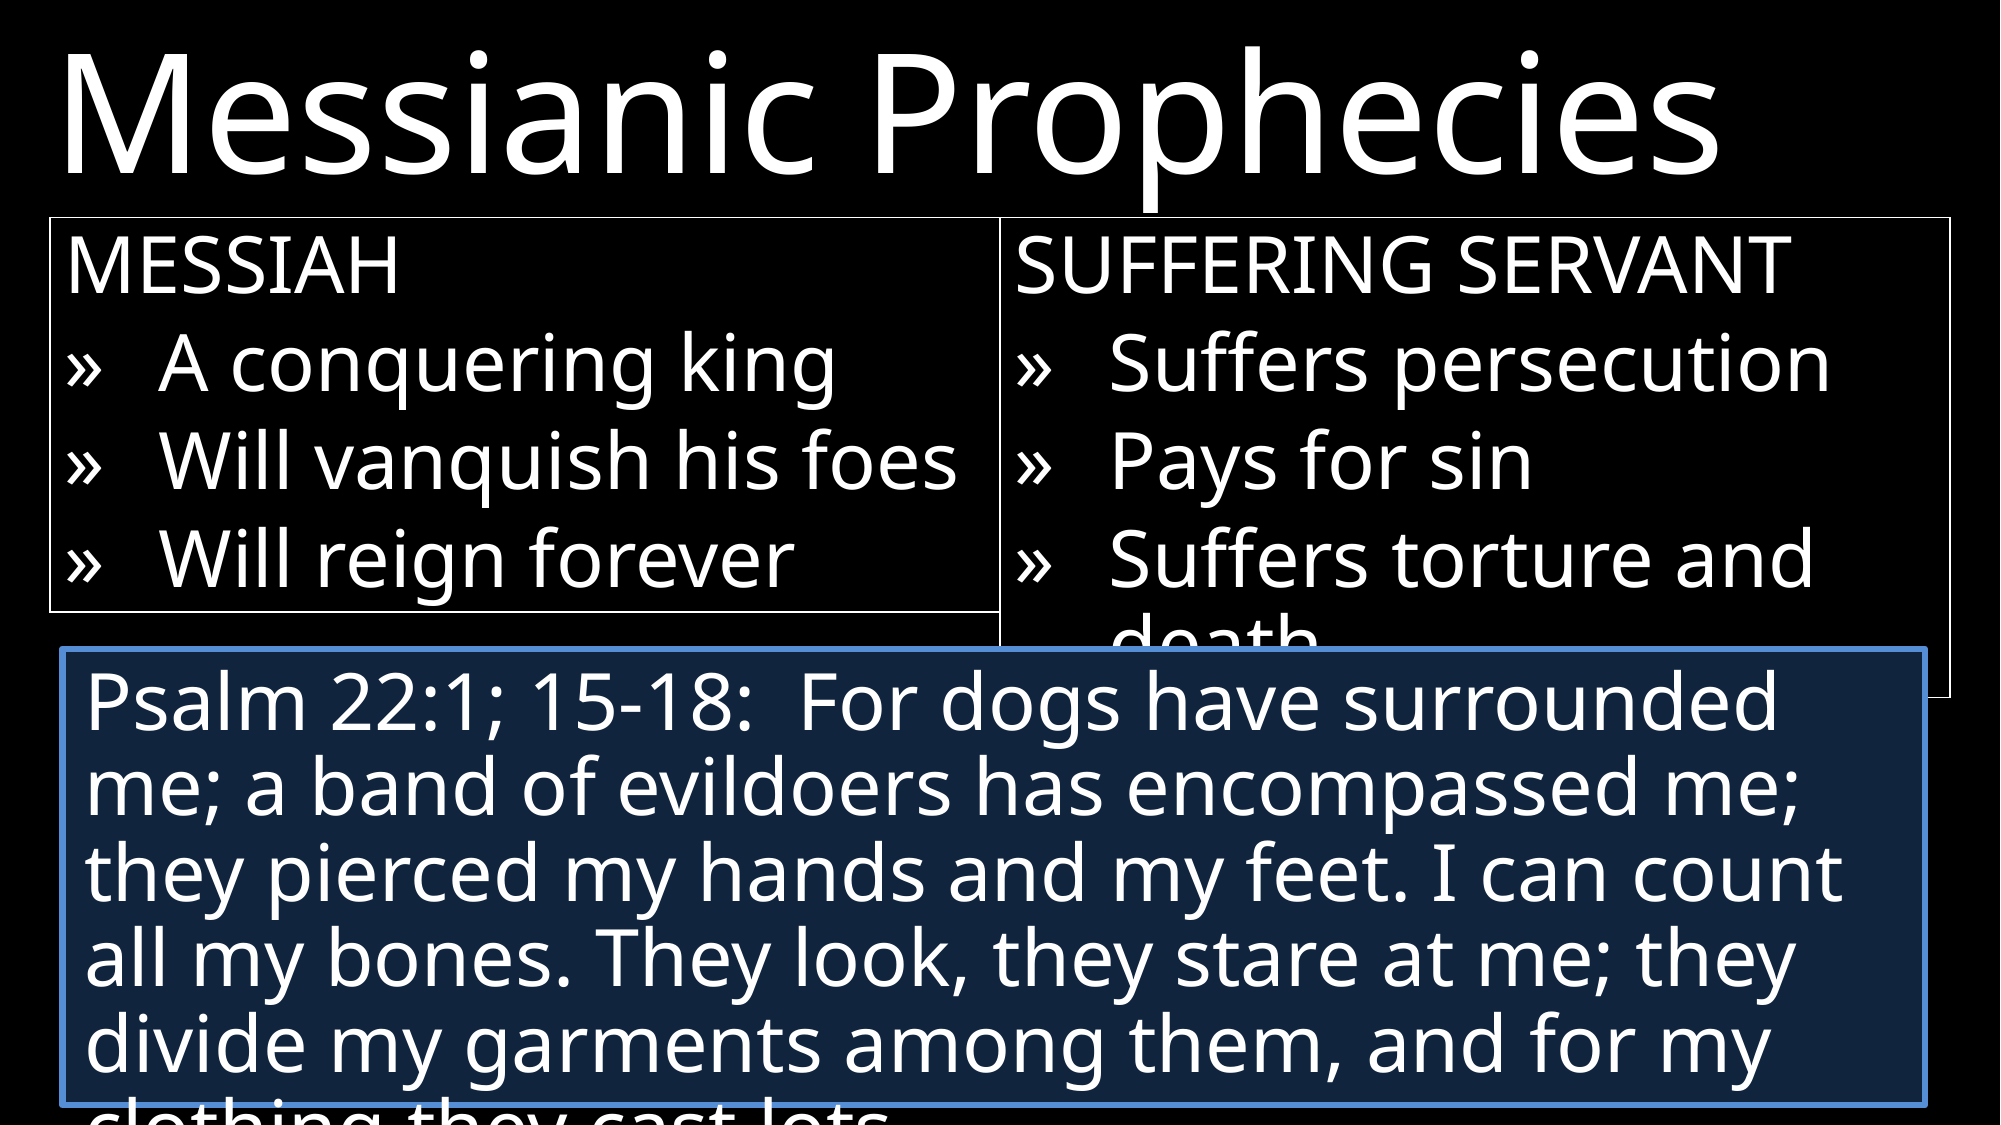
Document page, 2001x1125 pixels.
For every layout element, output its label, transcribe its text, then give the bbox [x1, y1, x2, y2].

text_box SUFFERING SERVANT » Suffers persecution » Pays for sin » Suffers torture and death [999, 217, 1950, 698]
text_box MESSIAH » A conquering king » Will vanquish his foes » Will reign forever [50, 217, 999, 612]
text_box [62, 648, 1925, 1106]
text_box Psalm 22:1; 15-18: For dogs have surrounded me; a band of evildoers has encompassed me; they pierced my hands and my feet. I can count all my bones. They look, they stare at me; they divide my garments among them, and for my clothing they cast lots. [69, 654, 1921, 1125]
text_box Messianic Prophecies [37, 0, 1838, 215]
